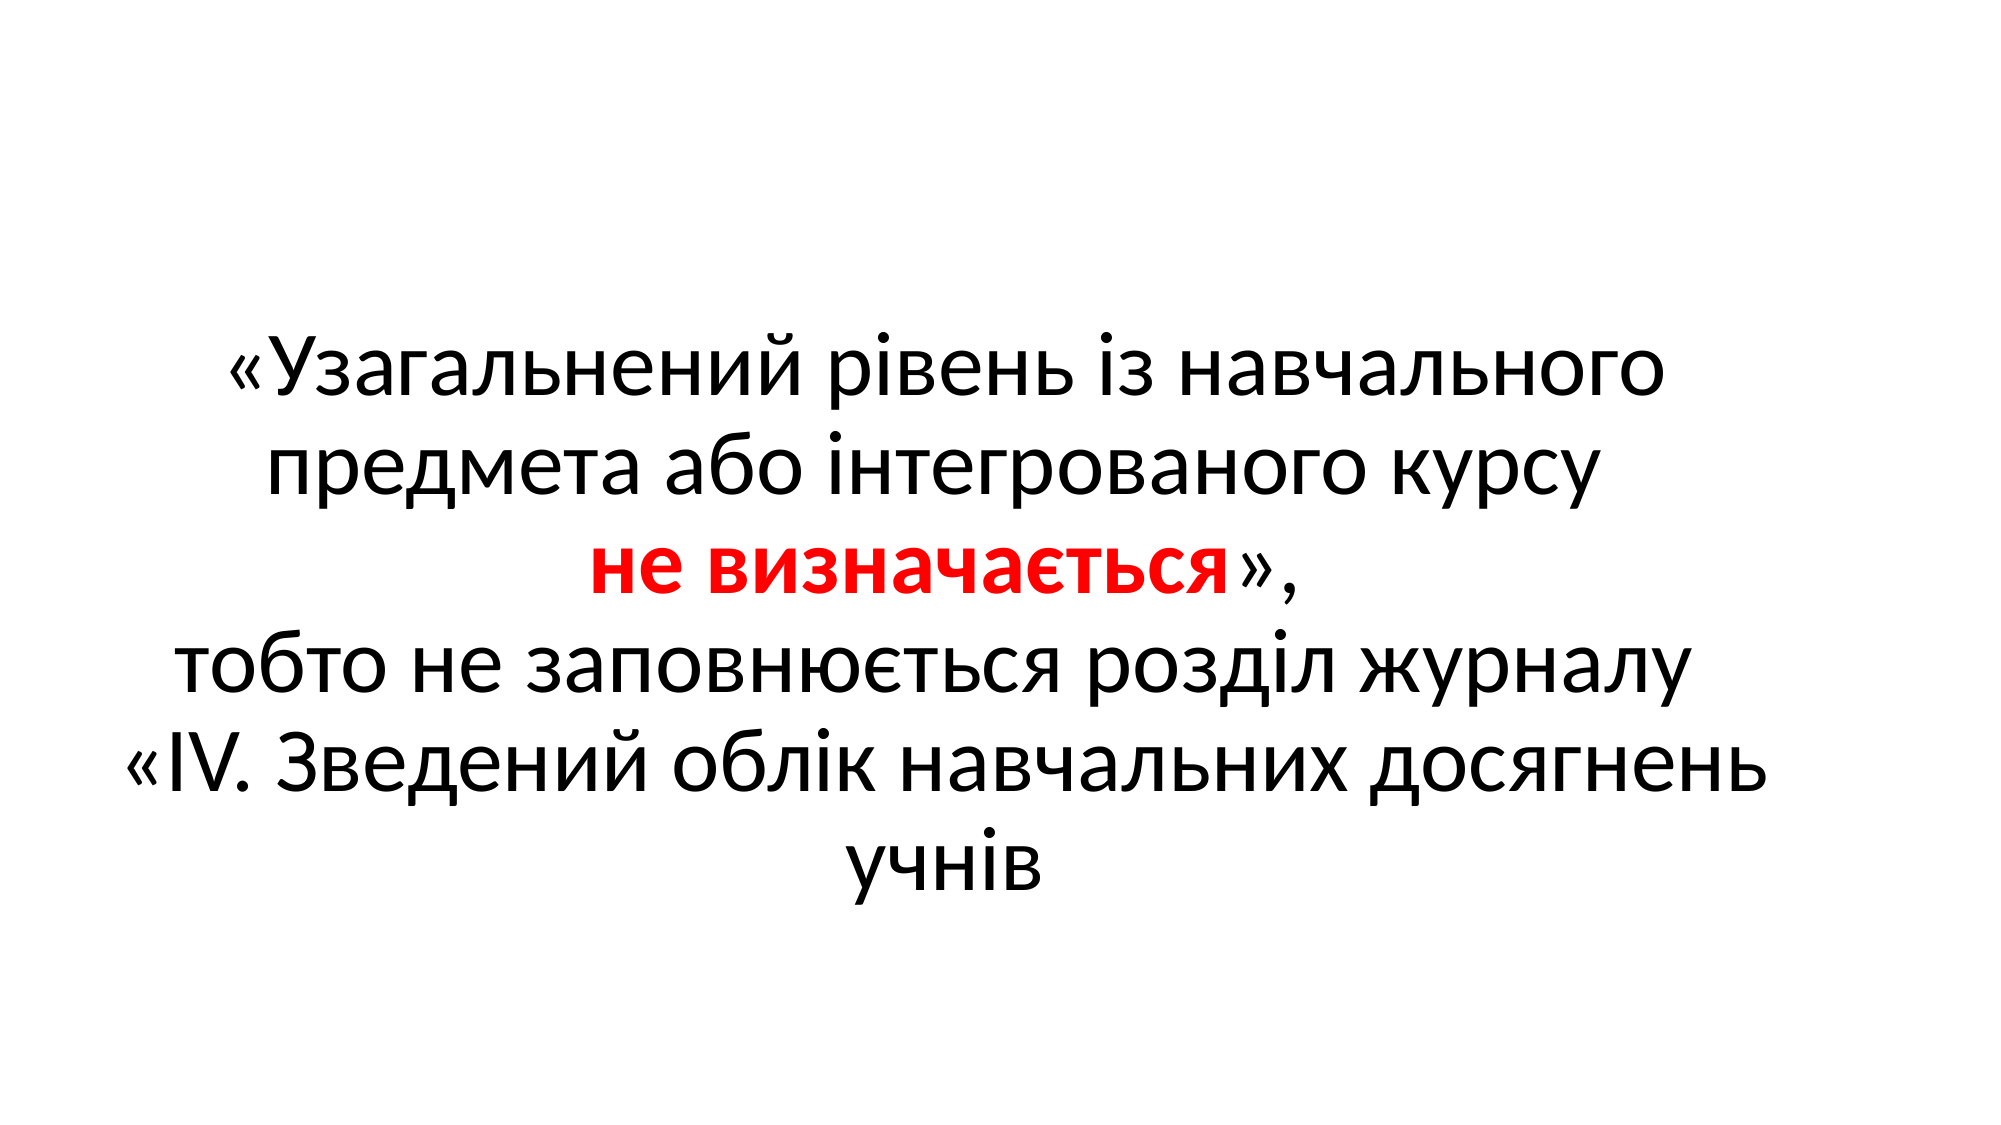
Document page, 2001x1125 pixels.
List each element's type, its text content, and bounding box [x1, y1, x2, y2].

text_box «Узагальнений рівень із навчального предмета або інтегрованого курсу не визначається», тобто не заповнюється розділ журналу «IV. Зведений облік навчальних досягнень учнів [82, 70, 1808, 1031]
